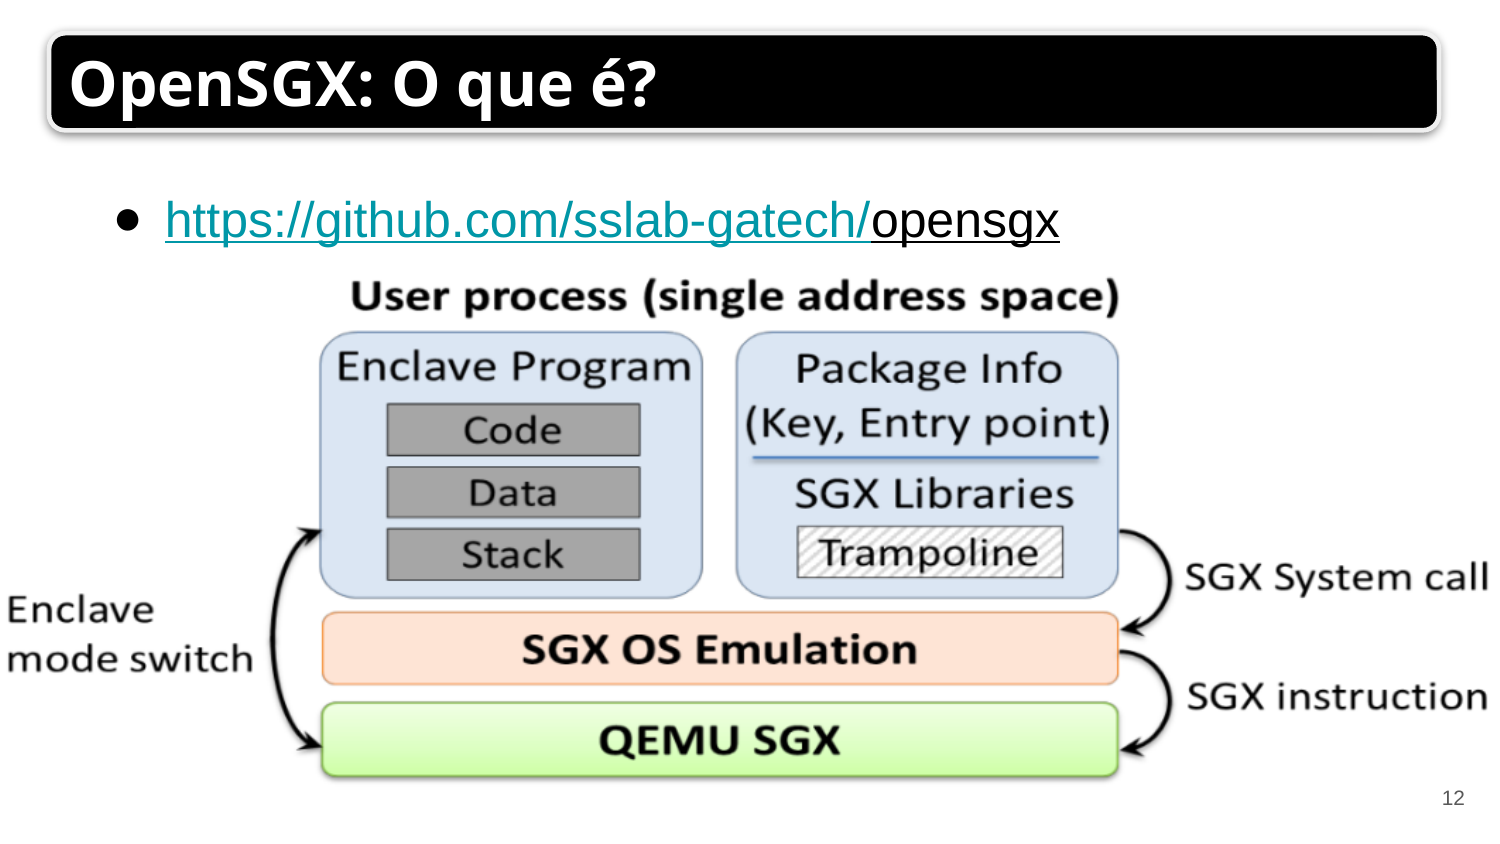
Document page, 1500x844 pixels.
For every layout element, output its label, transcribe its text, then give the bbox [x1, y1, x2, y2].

slide_number 12 [1389, 797, 1480, 830]
text_box OpenSGX: O que é? [49, 33, 1440, 131]
text_box https://github.com/sslab-gatech/opensgx [74, 172, 1390, 265]
picture [0, 267, 1500, 789]
